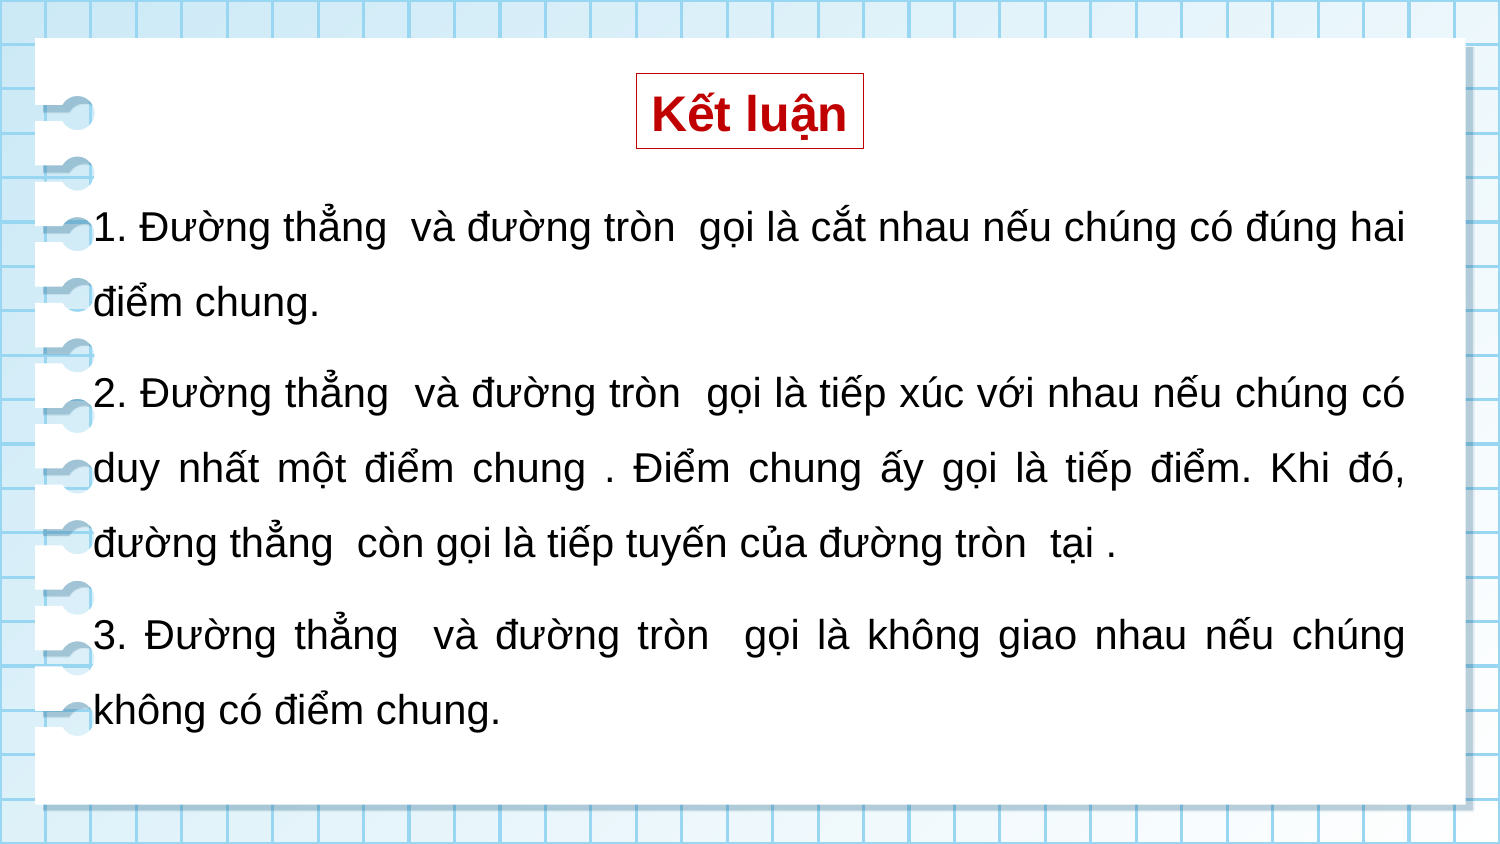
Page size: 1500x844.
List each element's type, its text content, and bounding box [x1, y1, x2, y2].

text_box Kết luận [636, 73, 864, 149]
